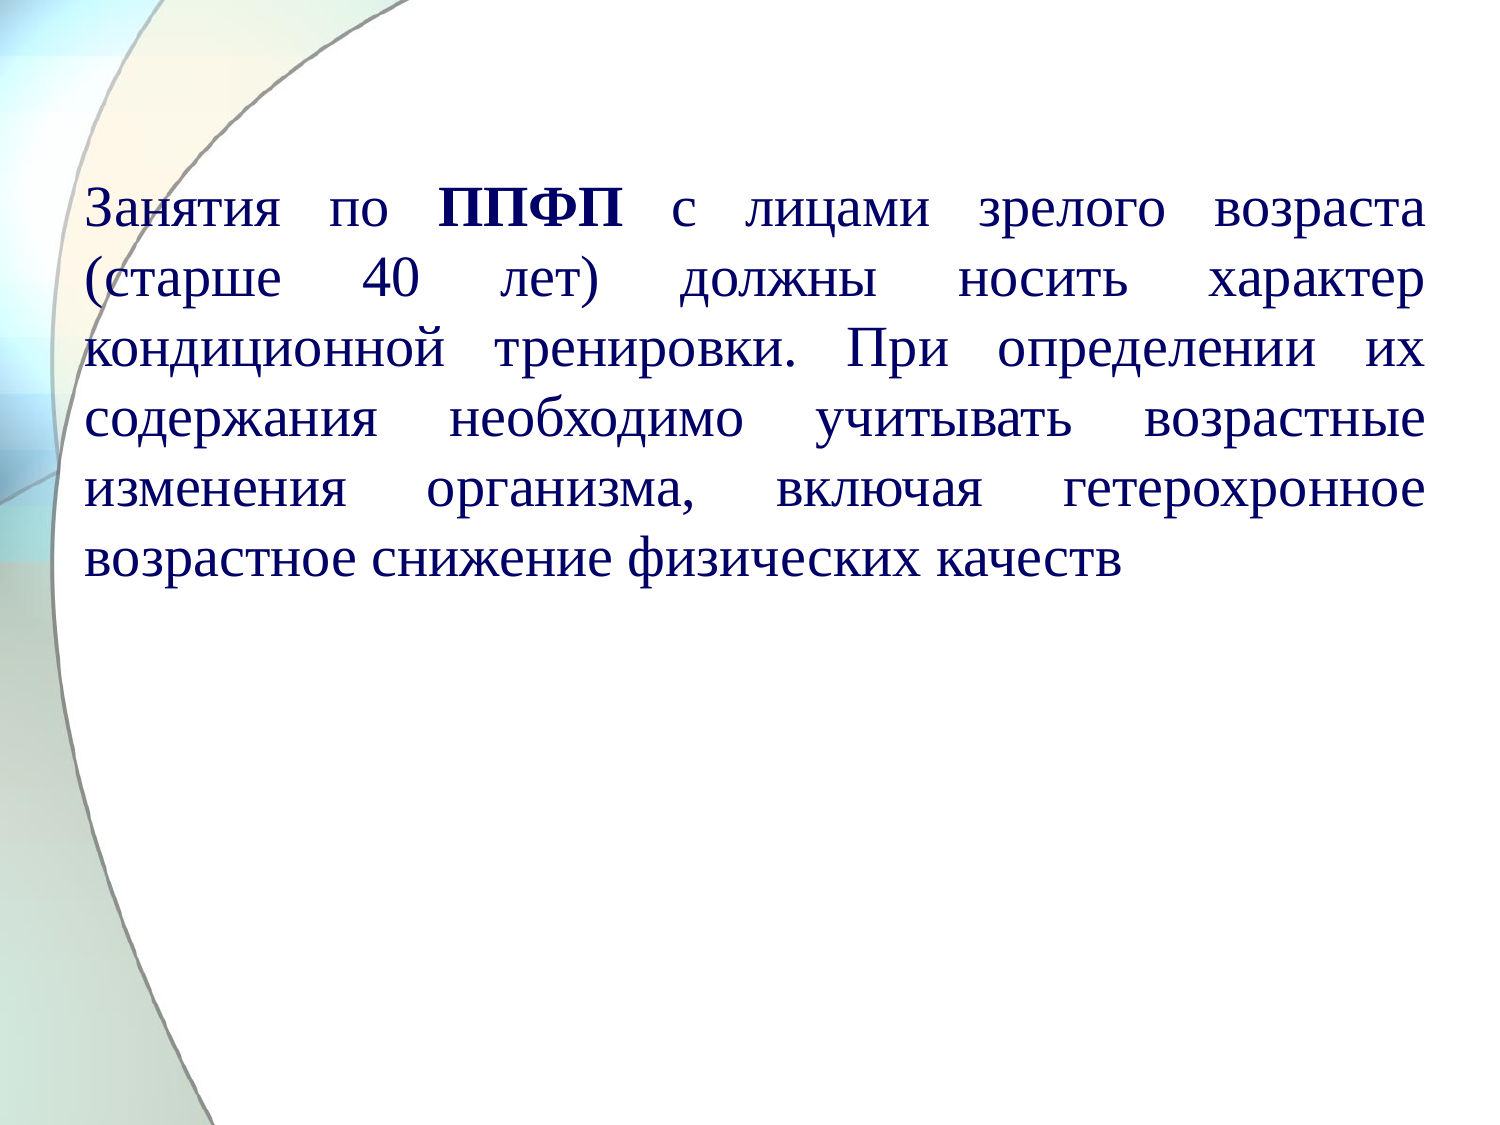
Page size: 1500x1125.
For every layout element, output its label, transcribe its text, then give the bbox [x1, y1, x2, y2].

text_box Занятия по ППФП с лицами зрелого возраста (старше 40 лет) должны носить характер кондиционной тренировки. При определении их содержания необходимо учитывать возрастные измене­ния организма, включая гетерохронное возрастное снижение физических качеств [70, 161, 1442, 596]
picture [0, 0, 1500, 1125]
